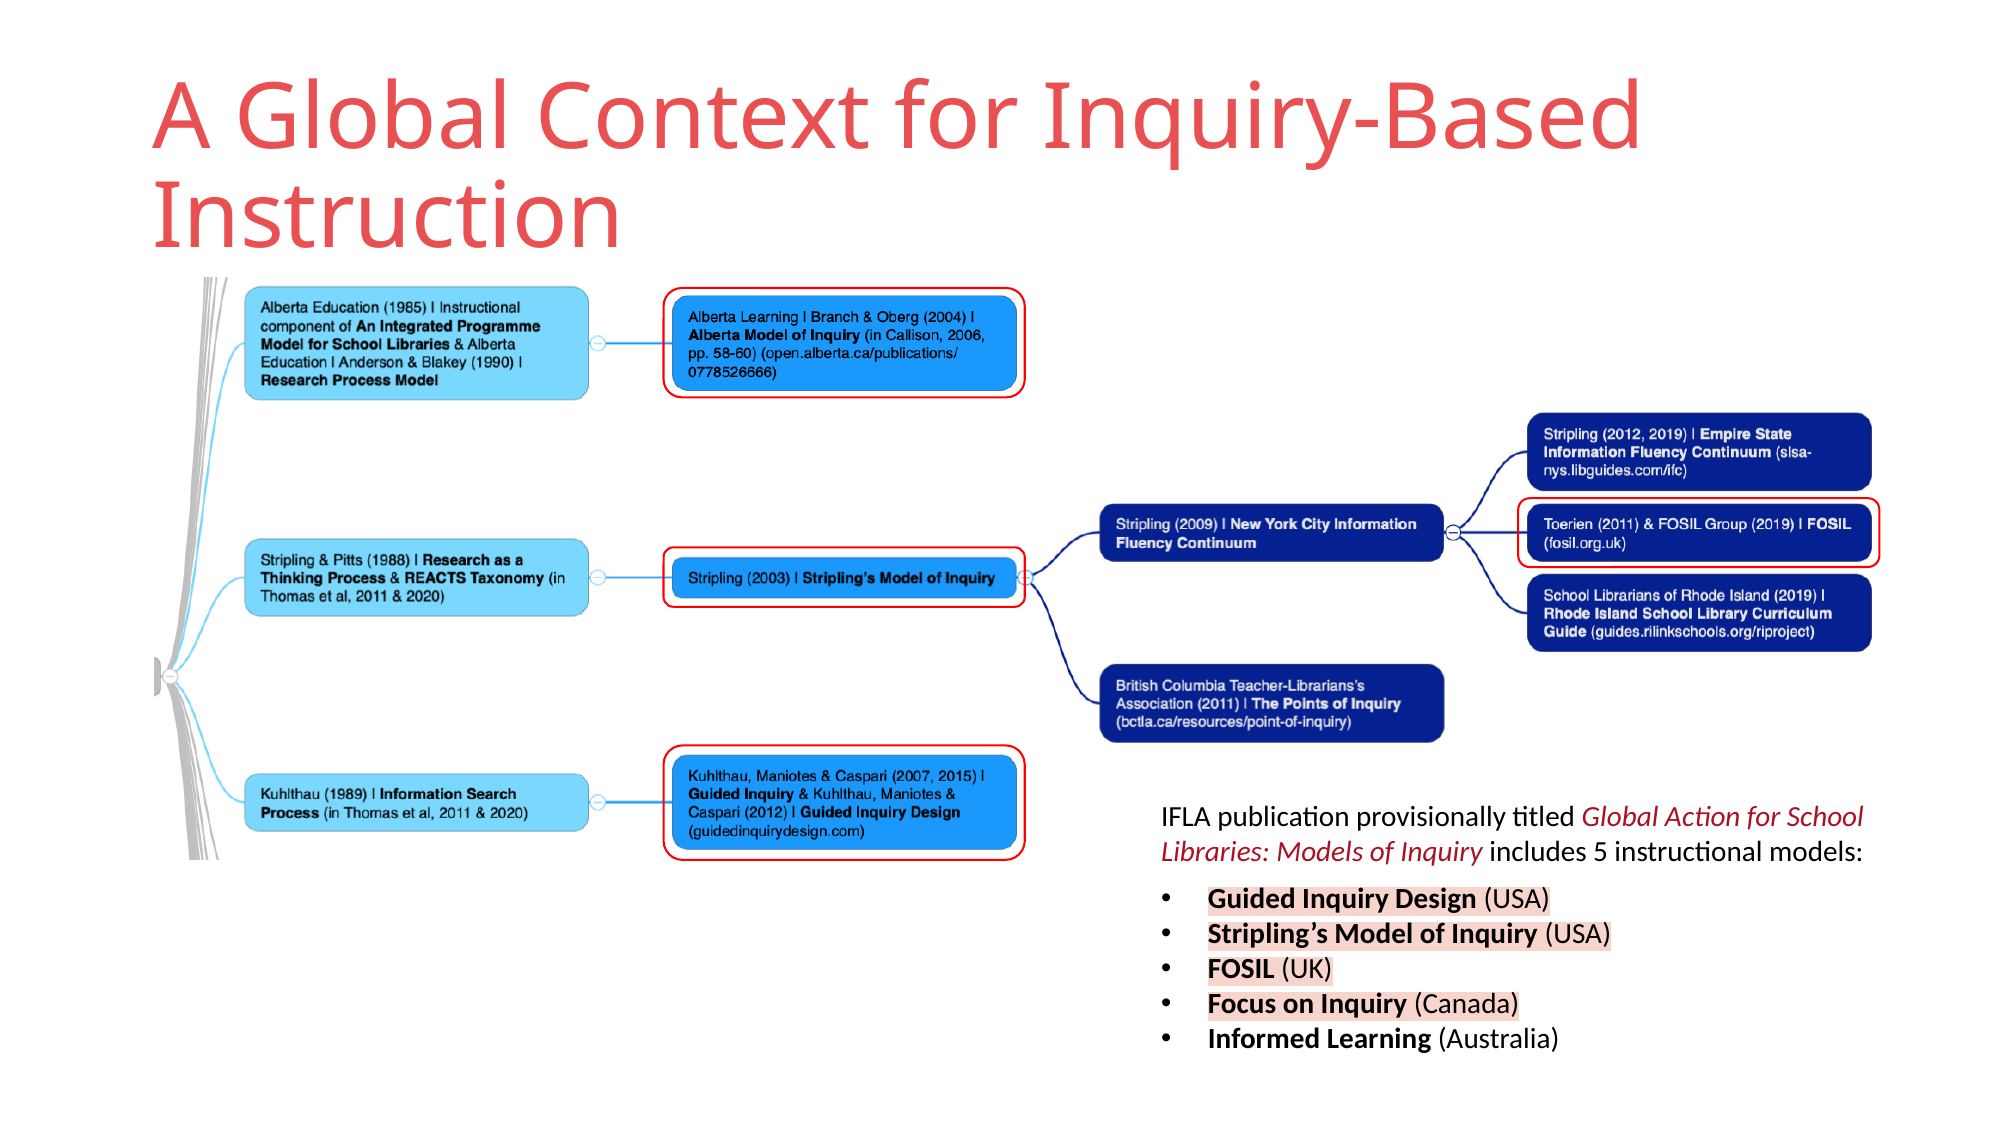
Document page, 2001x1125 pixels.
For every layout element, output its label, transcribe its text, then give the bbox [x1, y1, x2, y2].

title A Global Context for Inquiry-Based Instruction [137, 59, 1863, 278]
text_box IFLA publication provisionally titled Global Action for School Libraries: Models of Inquiry includes 5 instructional models: Guided Inquiry Design (USA) Stripling’s Model of Inquiry (USA) FOSIL (UK) Focus on Inquiry (Canada) Informed Learning (Australia) [1146, 789, 1884, 1062]
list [154, 277, 1882, 860]
